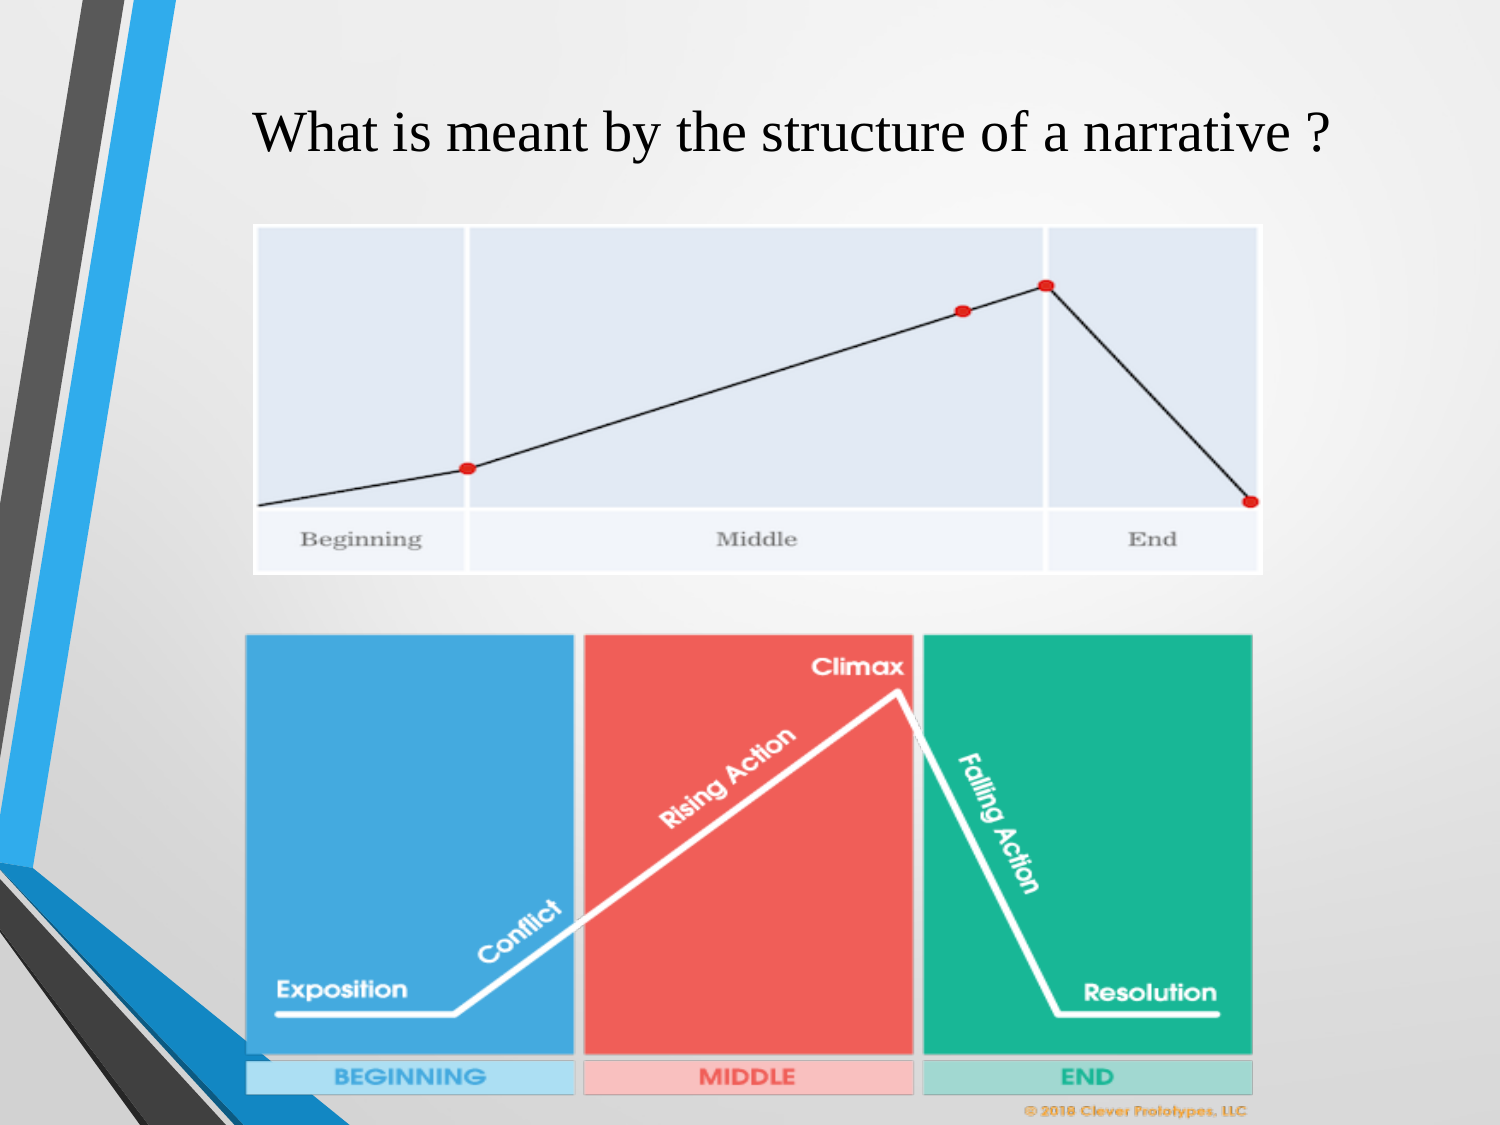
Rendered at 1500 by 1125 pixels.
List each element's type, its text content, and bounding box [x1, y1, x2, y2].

picture [237, 624, 1263, 1125]
picture [252, 224, 1263, 576]
text_box What is meant by the structure of a narrative ? [237, 86, 1357, 171]
